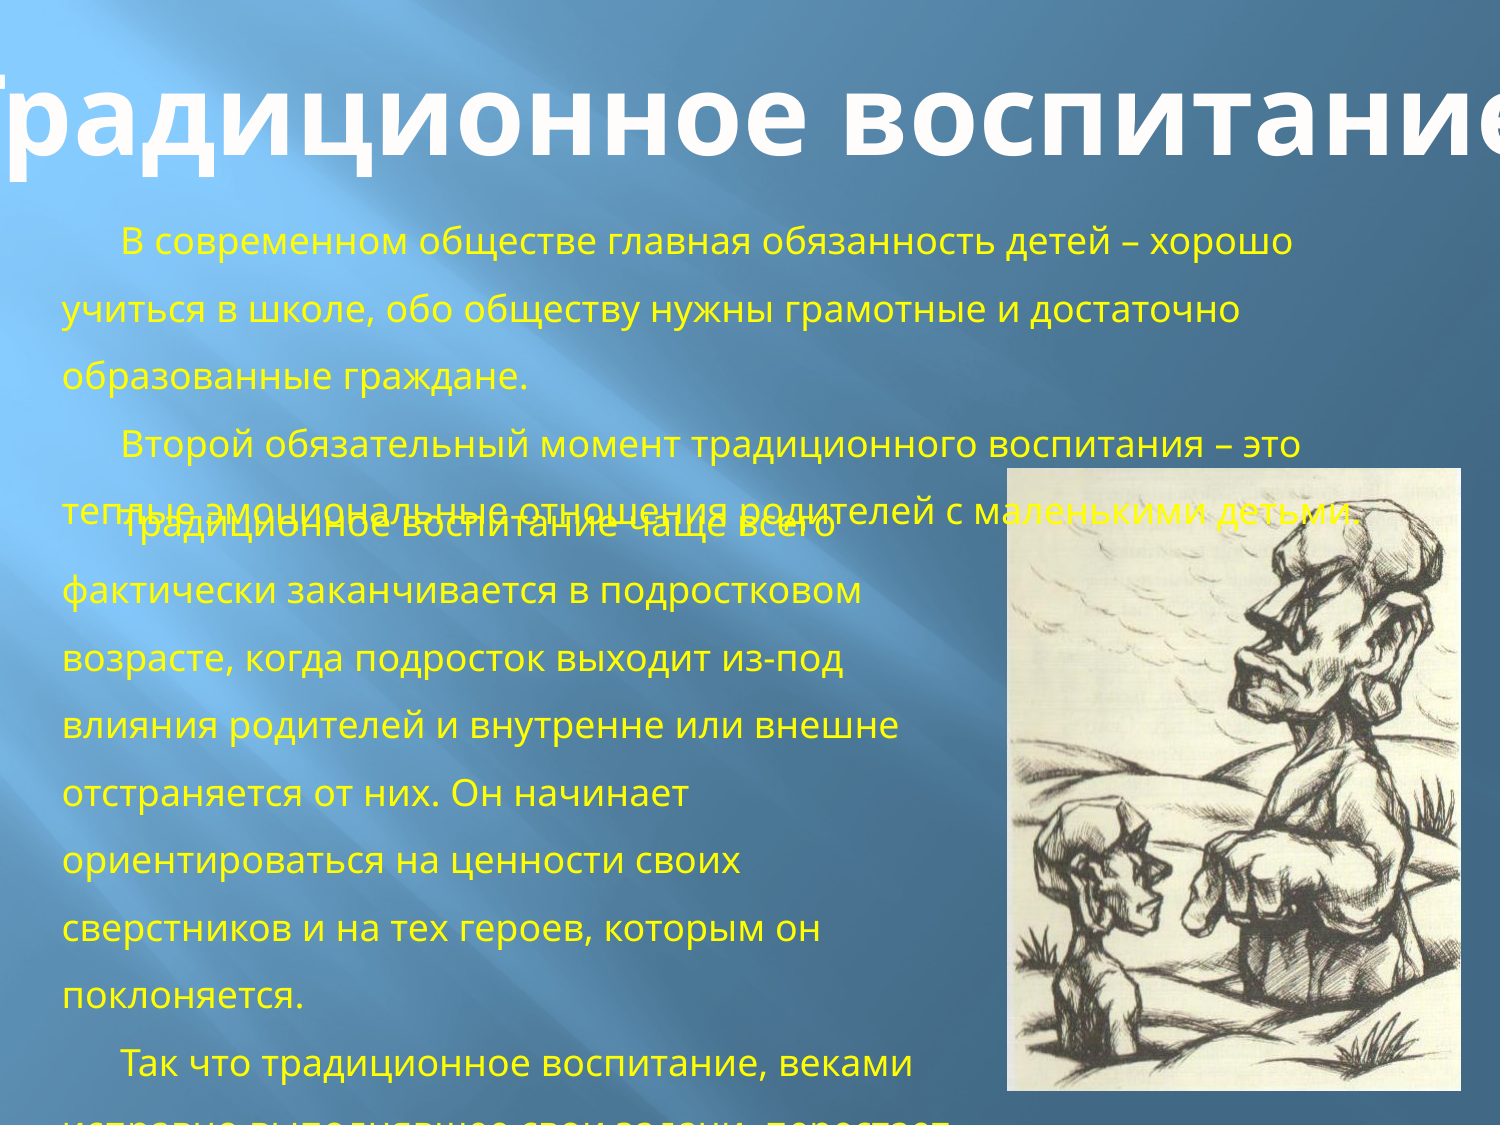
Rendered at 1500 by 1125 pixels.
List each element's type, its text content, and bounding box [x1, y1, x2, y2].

text_box Традиционное воспитание [0, 35, 1500, 186]
picture [1007, 468, 1462, 1091]
text_box Традиционное воспитание чаще всего фактически заканчивается в подростковом возрасте, когда подросток выходит из-под влияния родителей и внутренне или внешне отстраняется от них. Он начинает ориентироваться на ценности своих сверстников и на тех героев, которым он поклоняется. Так что традиционное воспитание, веками исправно выполнявшее свои задачи, перестает быть эффективным. [46, 468, 985, 1125]
text_box В современном обществе главная обязанность детей – хорошо учиться в школе, обо обществу нужны грамотные и достаточно образованные граждане. Второй обязательный момент традиционного воспитания – это теплые эмоциональные отношения родителей с маленькими детьми. [46, 187, 1418, 608]
